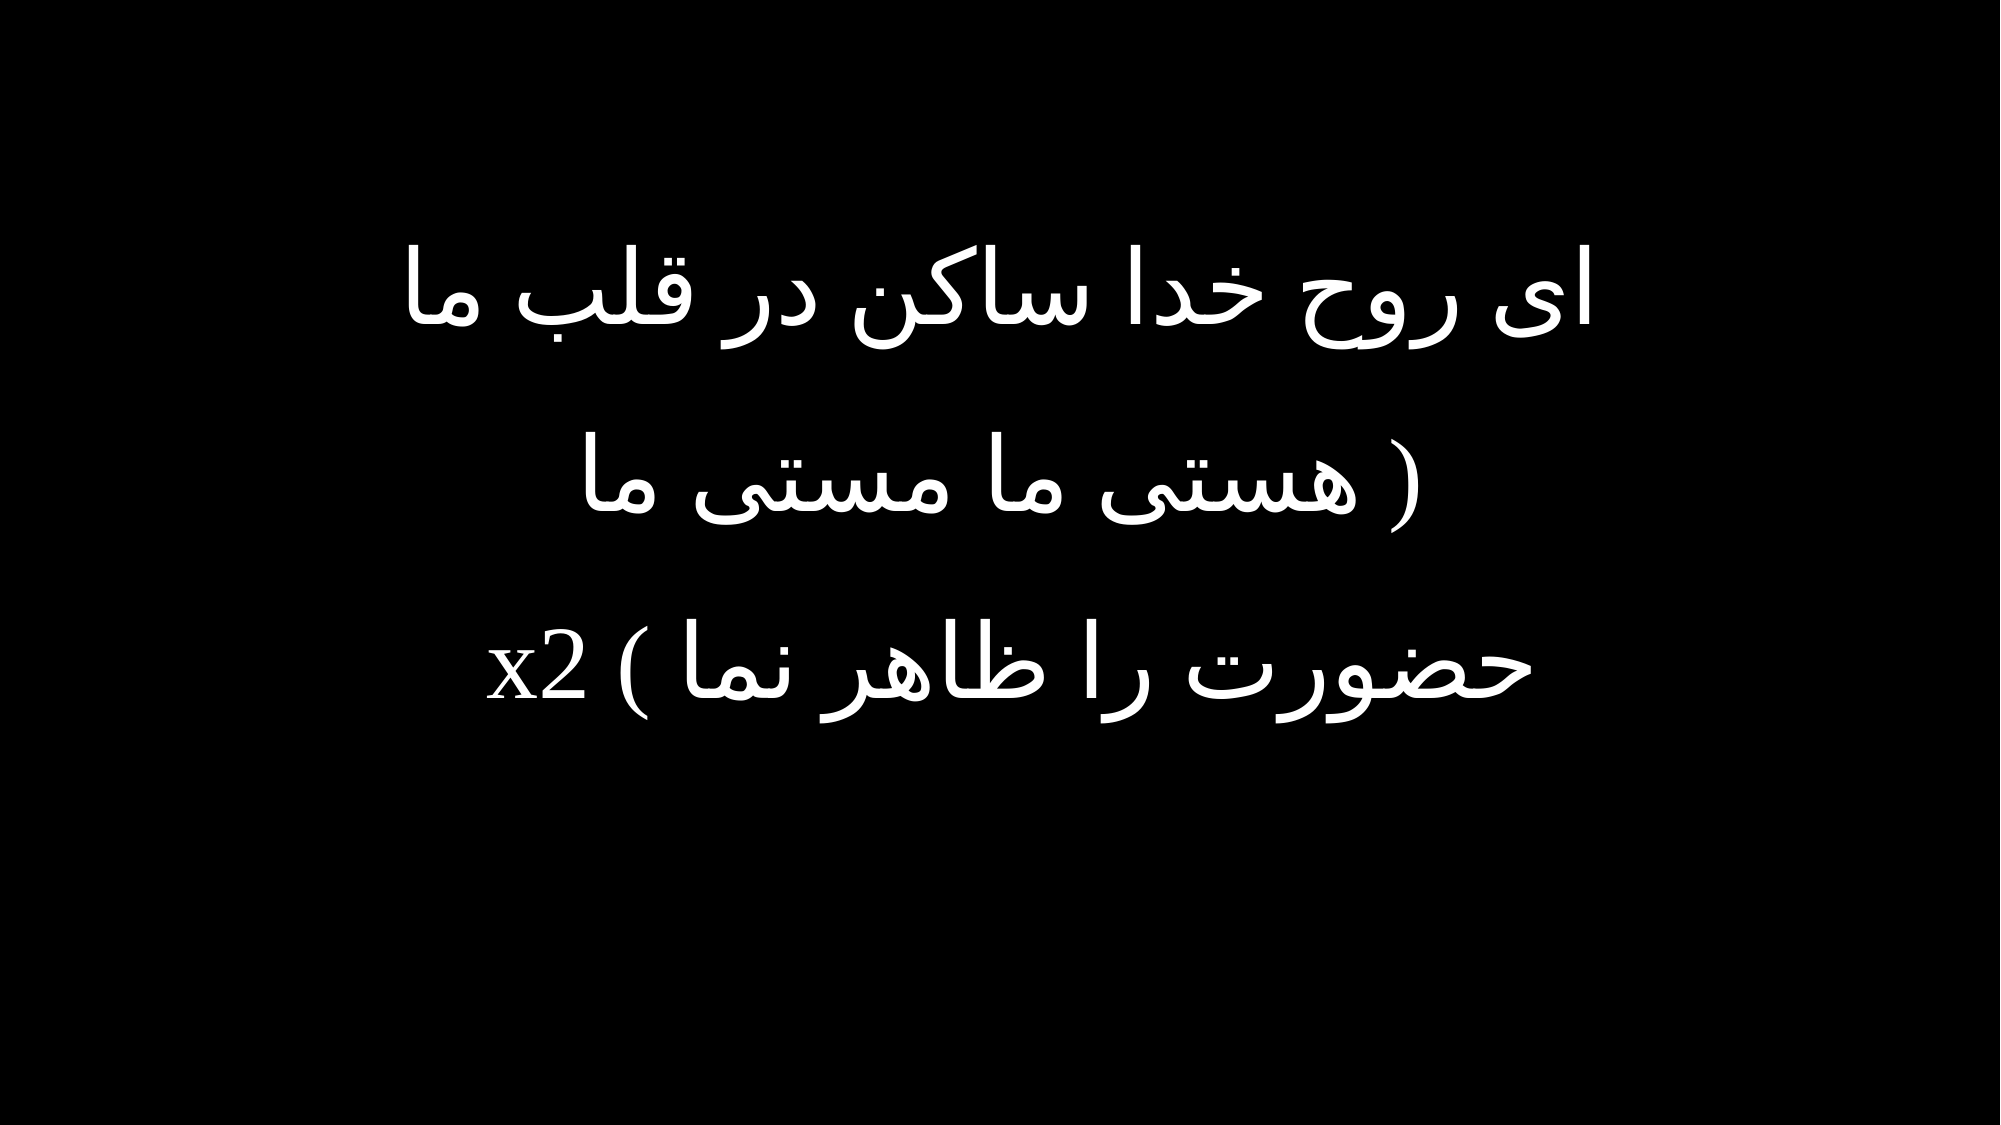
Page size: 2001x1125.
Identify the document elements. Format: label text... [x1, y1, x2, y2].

text_box ای روح خدا ساکن در قلب ما ( هستی ما مستی ما حضورت را ظاهر نما ) x2 [0, 0, 2000, 1080]
